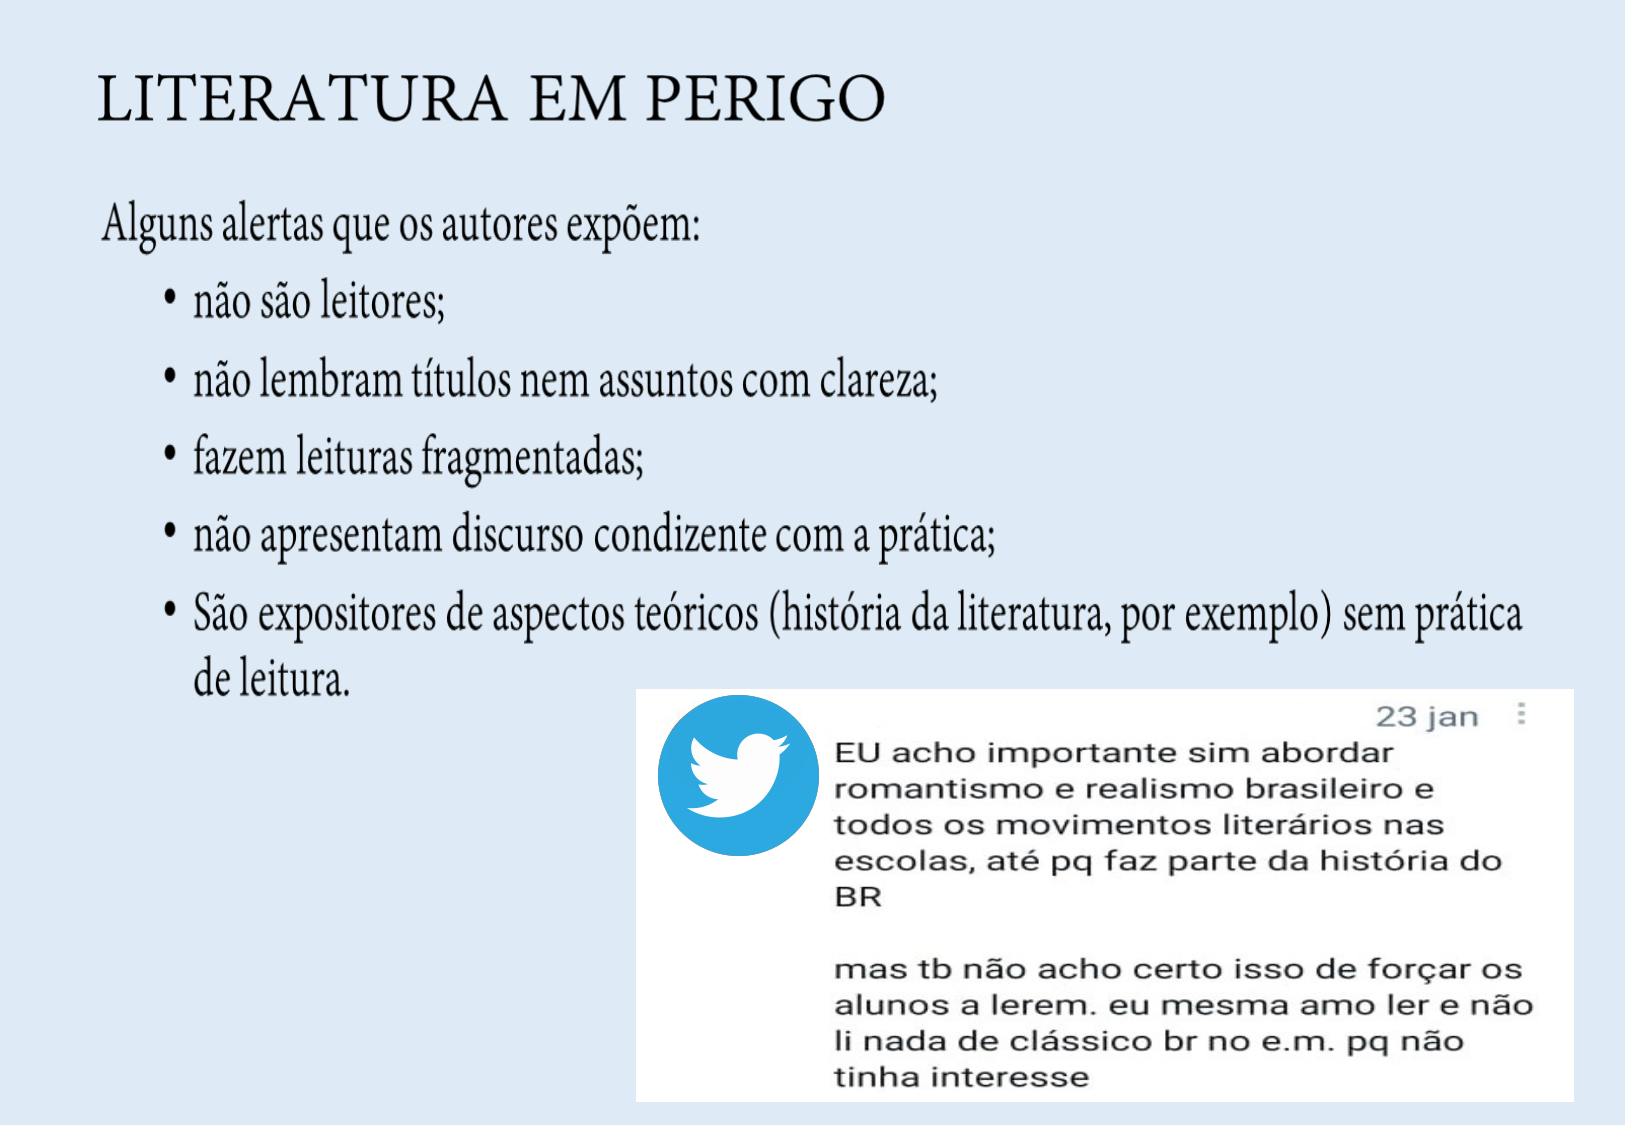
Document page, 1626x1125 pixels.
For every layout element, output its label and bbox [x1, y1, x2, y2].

picture [50, 40, 1574, 1102]
